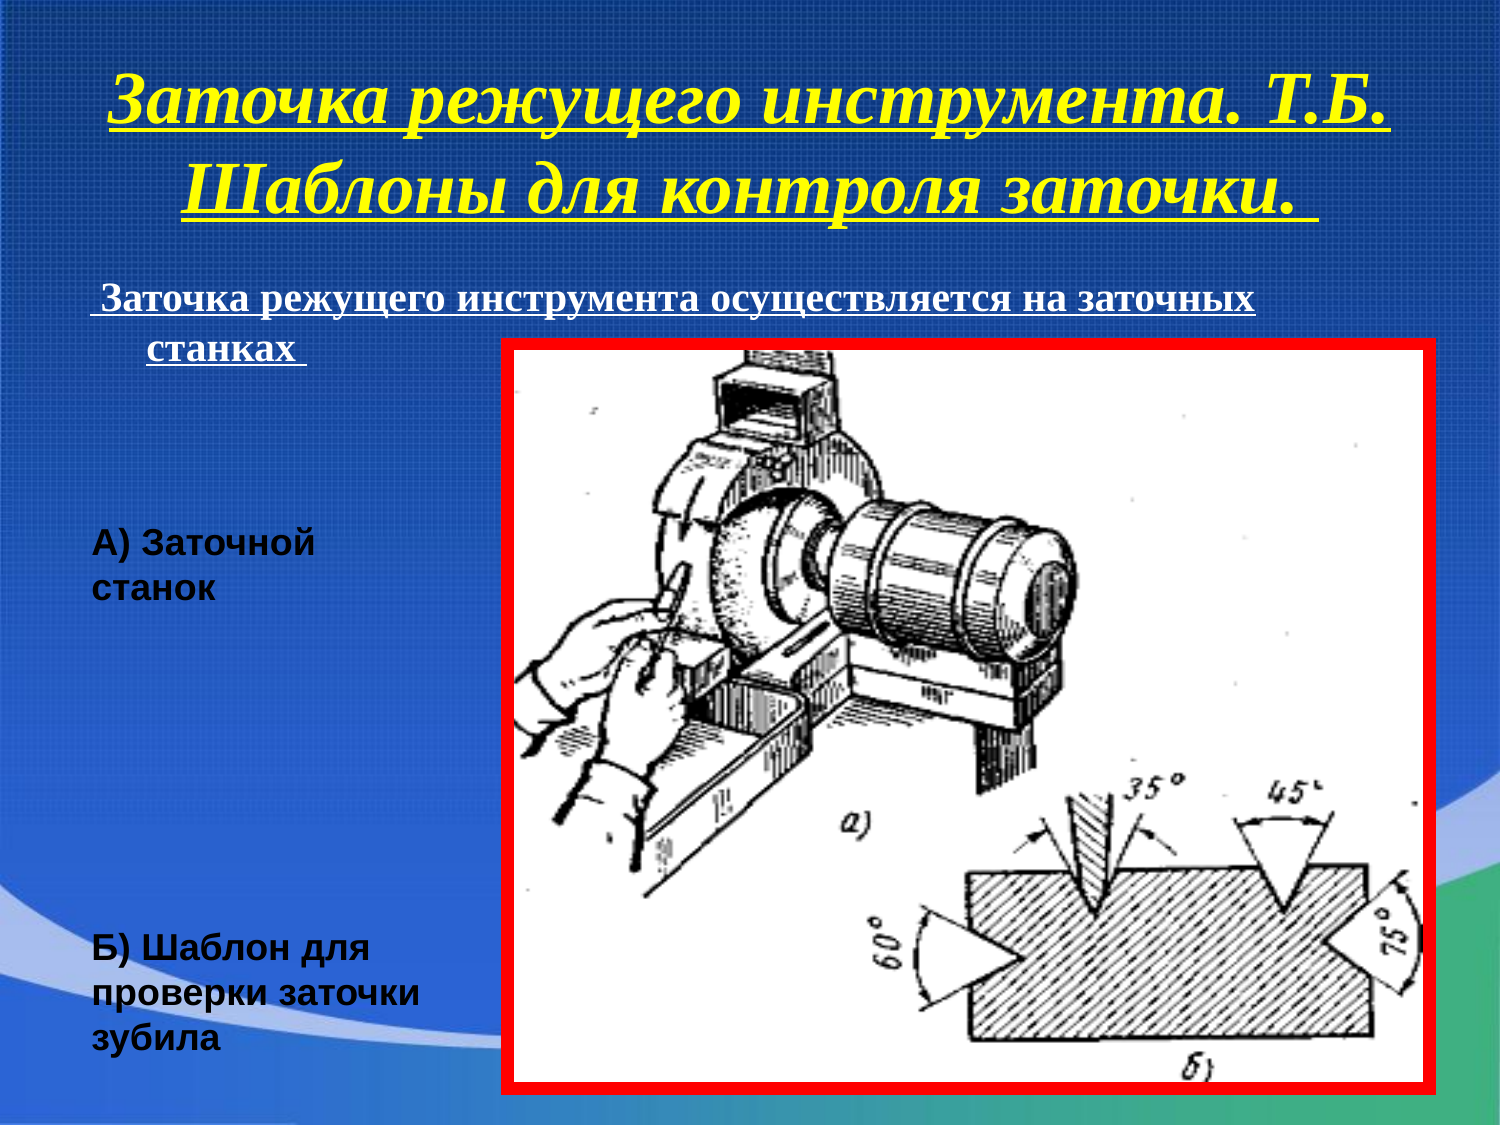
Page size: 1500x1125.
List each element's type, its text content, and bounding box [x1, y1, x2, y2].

list Заточка режущего инструмента осуществляется на заточных станках [74, 262, 1426, 1006]
title Заточка режущего инструмента. Т.Б. Шаблоны для контроля заточки. [74, 44, 1426, 233]
picture [0, 0, 1500, 1125]
text_box А) Заточной станок Б) Шаблон для проверки заточки зубила [76, 420, 443, 1066]
